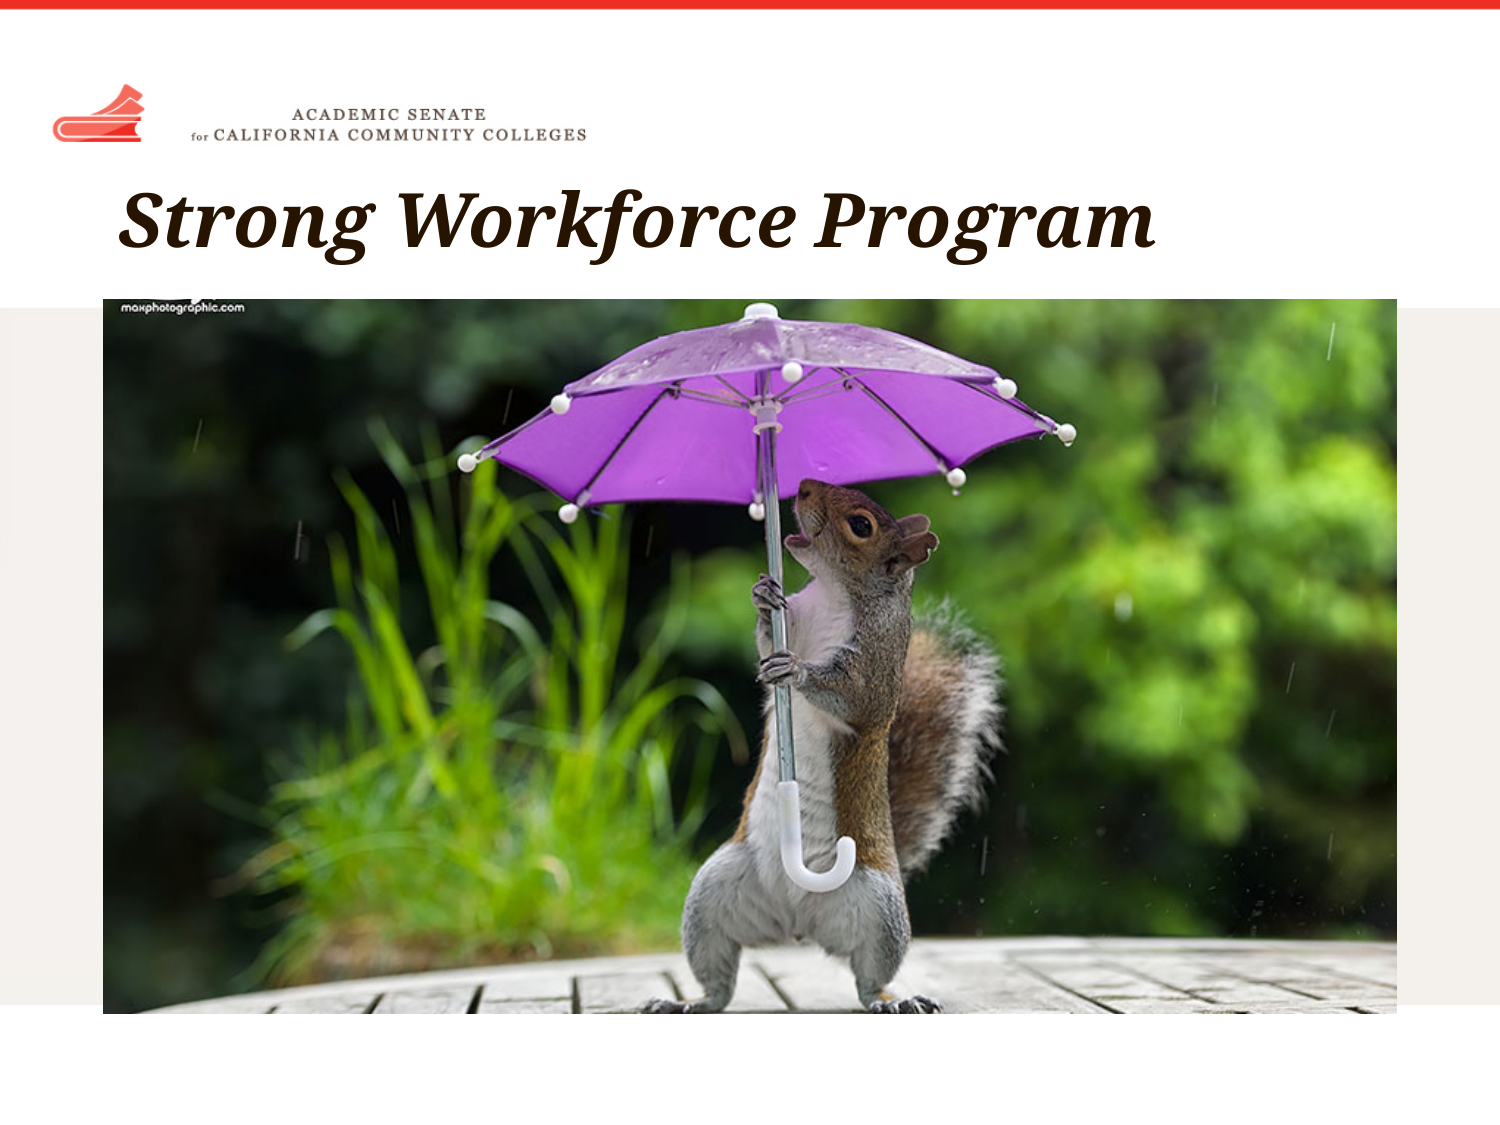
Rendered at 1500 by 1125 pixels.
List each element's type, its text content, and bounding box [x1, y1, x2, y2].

picture [0, 0, 1500, 1125]
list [103, 299, 1397, 1014]
title Strong Workforce Program [103, 148, 1397, 299]
